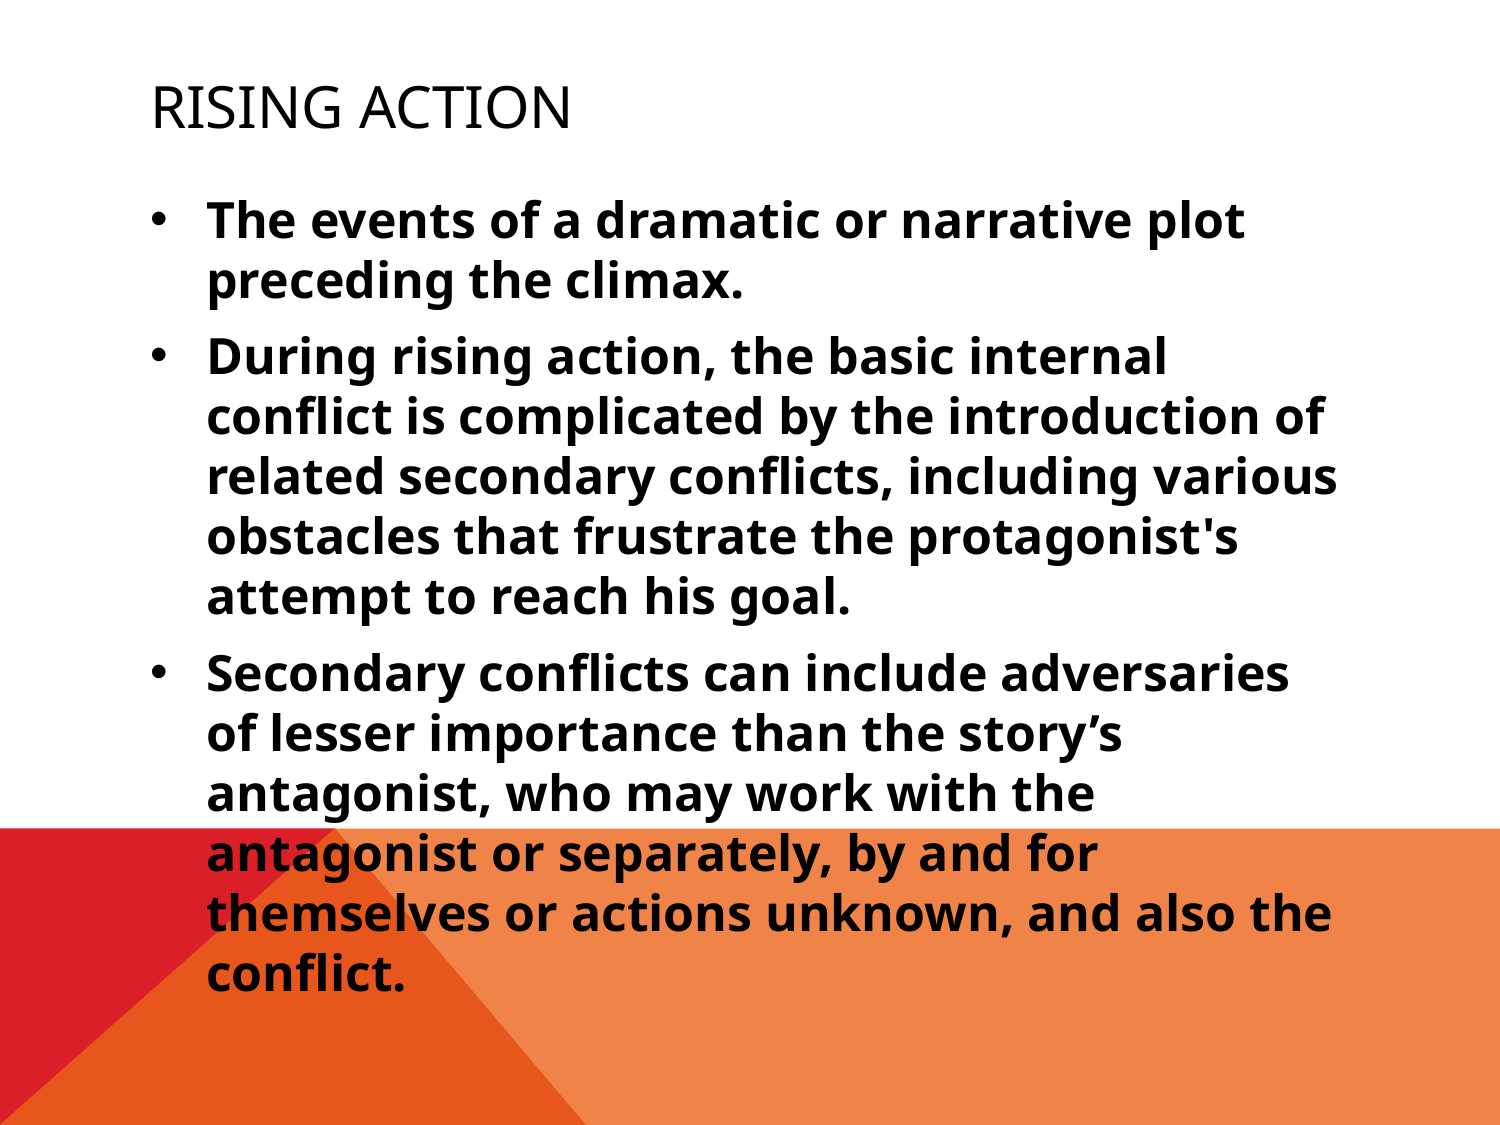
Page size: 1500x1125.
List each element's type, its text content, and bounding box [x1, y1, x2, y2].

list The events of a dramatic or narrative plot preceding the climax. During rising action, the basic internal conflict is complicated by the introduction of related secondary conflicts, including various obstacles that frustrate the protagonist's attempt to reach his goal. Secondary conflicts can include adversaries of lesser importance than the story’s antagonist, who may work with the antagonist or separately, by and for themselves or actions unknown, and also the conflict. [135, 180, 1369, 768]
title Rising Action [135, 60, 1369, 150]
